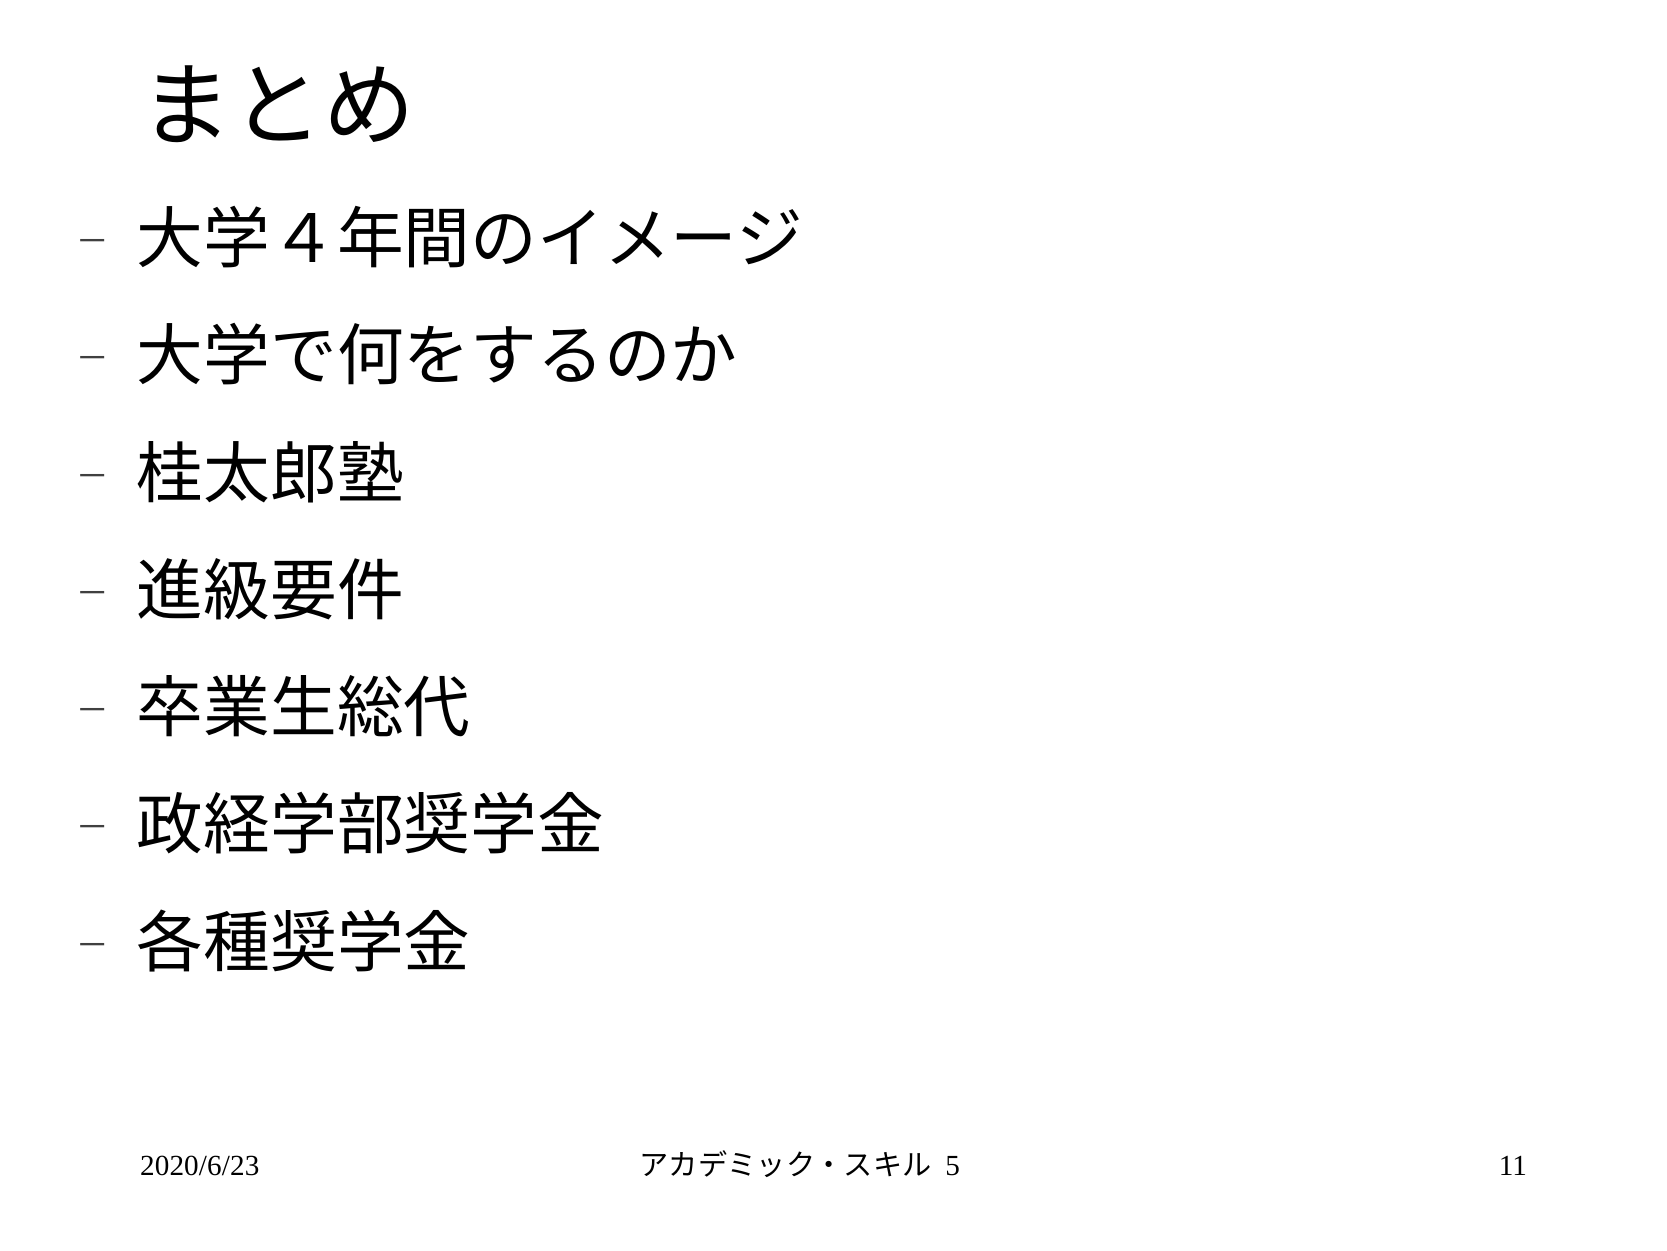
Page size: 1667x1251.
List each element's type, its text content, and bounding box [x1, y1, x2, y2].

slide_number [124, 1139, 372, 1223]
slide_number 11 [1194, 1138, 1543, 1223]
title まとめ [125, 0, 1378, 164]
list 大学４年間のイメージ 大学で何をするのか 桂太郎塾 進級要件 卒業生総代 政経学部奨学金 各種奨学金 [65, 164, 1631, 1139]
footer アカデミック・スキル 5 [372, 1139, 1194, 1223]
